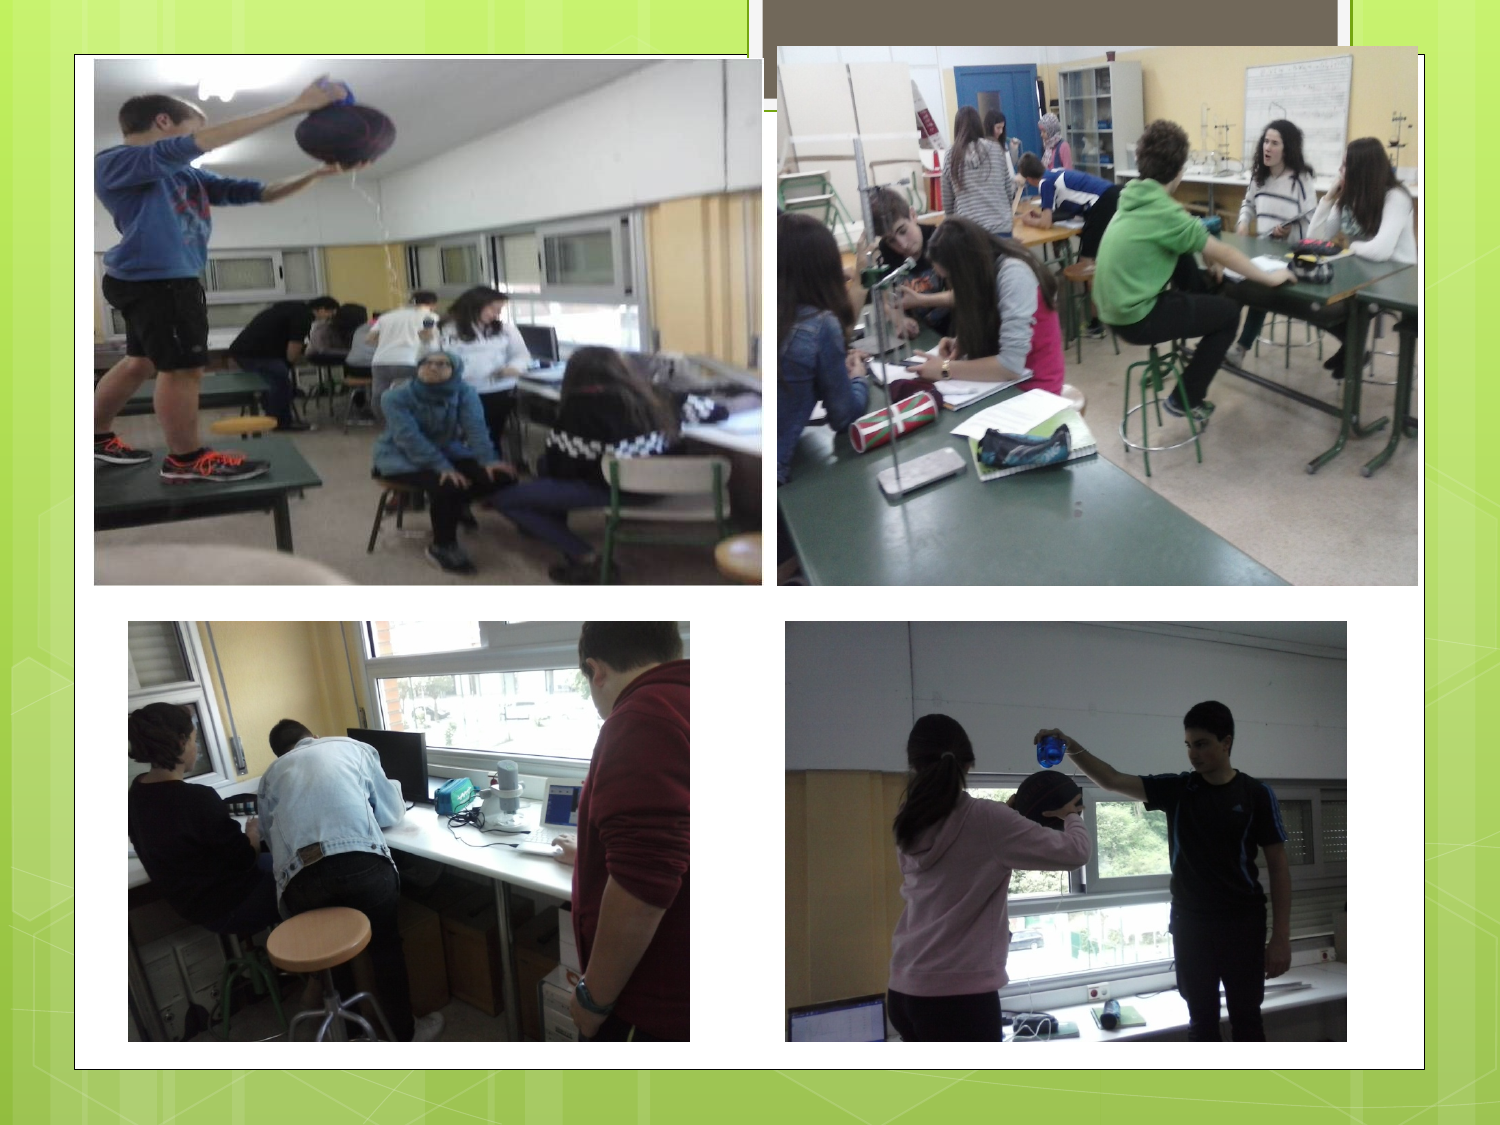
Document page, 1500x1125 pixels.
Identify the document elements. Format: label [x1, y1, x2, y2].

list [784, 620, 1347, 1043]
picture [777, 46, 1419, 587]
list [128, 620, 691, 1043]
picture [93, 58, 764, 587]
